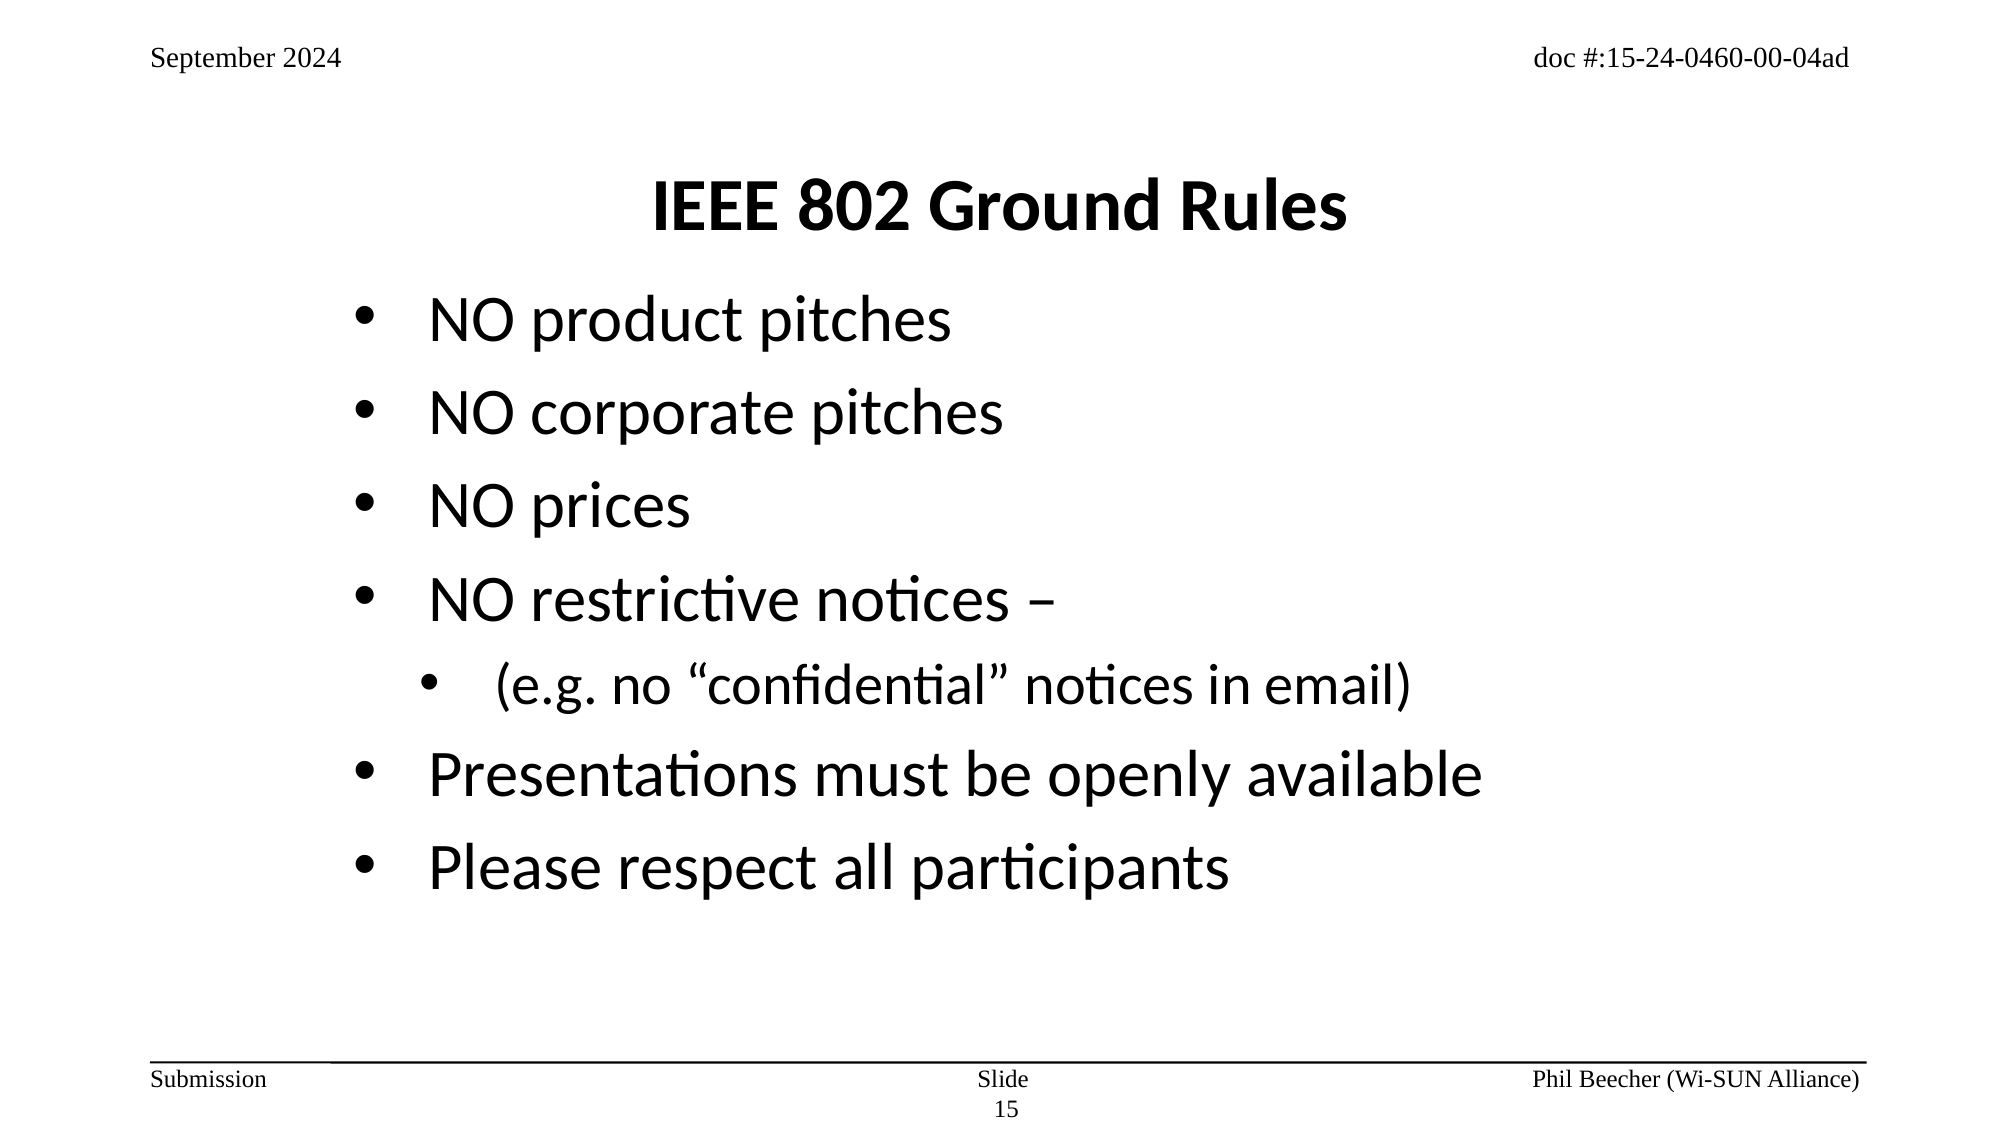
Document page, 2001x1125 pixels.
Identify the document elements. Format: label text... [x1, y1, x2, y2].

slide_number Slide 15 [970, 1061, 1042, 1093]
list NO product pitches NO corporate pitches NO prices NO restrictive notices – (e.g. no “confidential” notices in email) Presentations must be openly available Please respect all participants [338, 267, 1686, 1024]
footer Phil Beecher (Wi-SUN Alliance) [1362, 1062, 1875, 1093]
title IEEE 802 Ground Rules [150, 112, 1850, 288]
